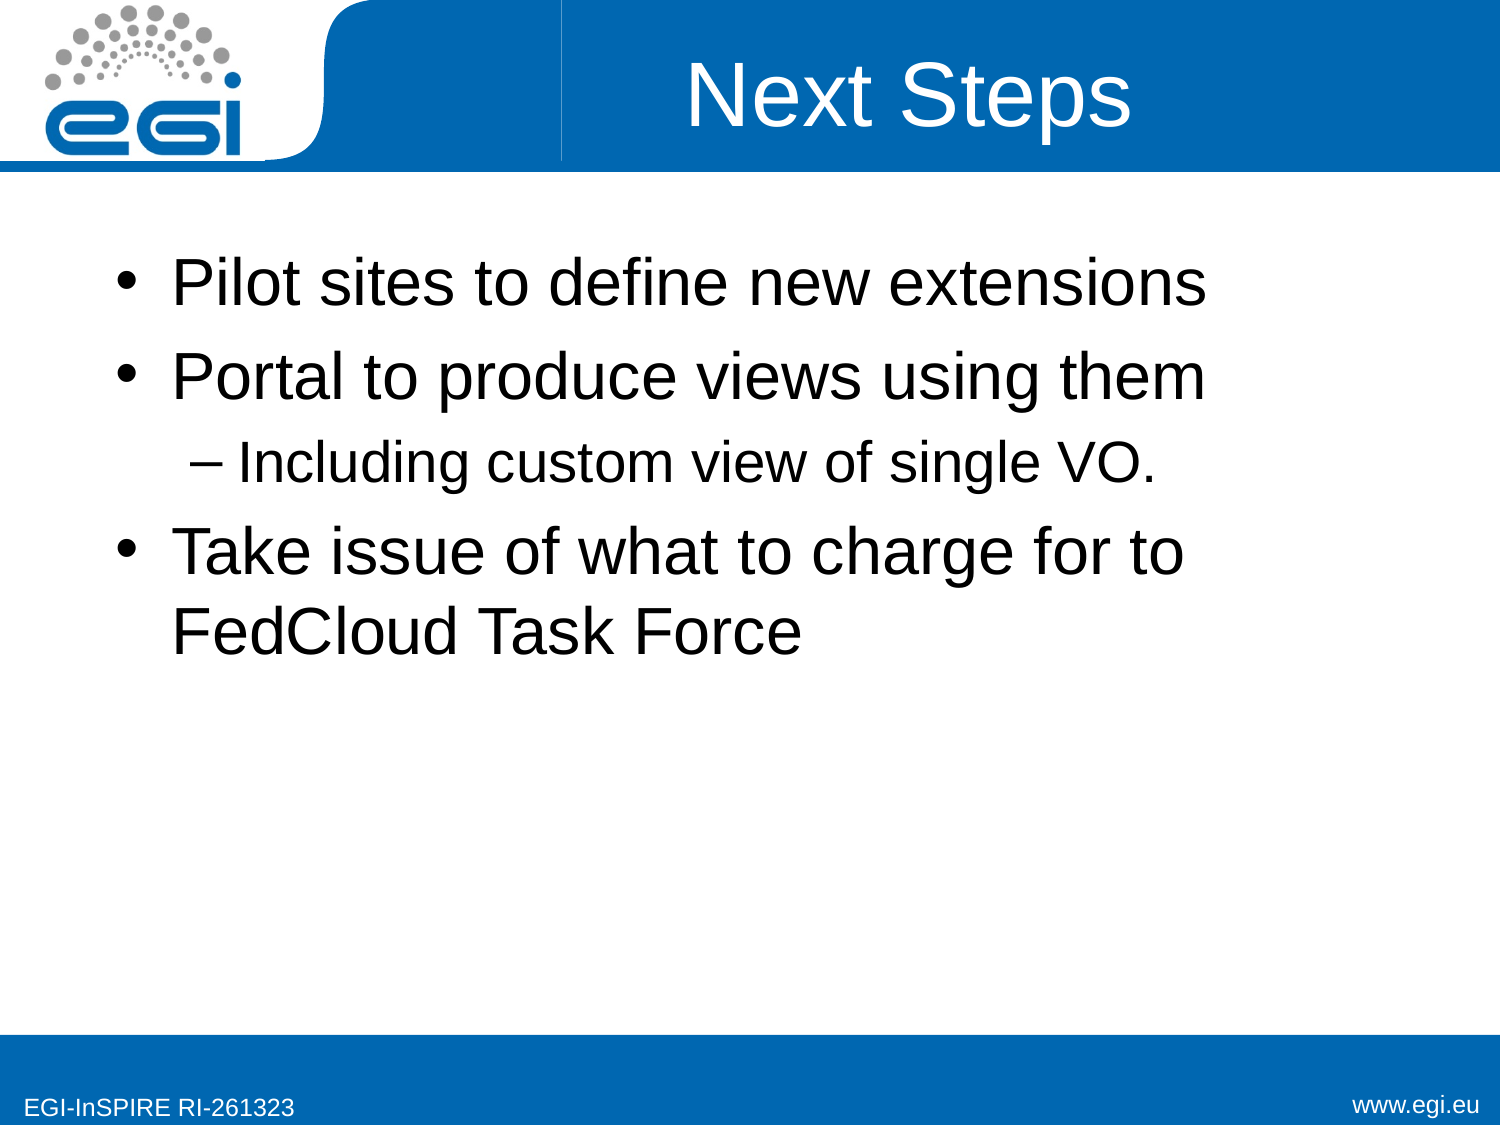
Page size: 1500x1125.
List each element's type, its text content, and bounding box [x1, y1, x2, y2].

title Next Steps [348, 19, 1471, 161]
picture [0, 0, 265, 161]
list Pilot sites to define new extensions Portal to produce views using them Including custom view of single VO. Take issue of what to charge for to FedCloud Task Force [100, 231, 1425, 975]
